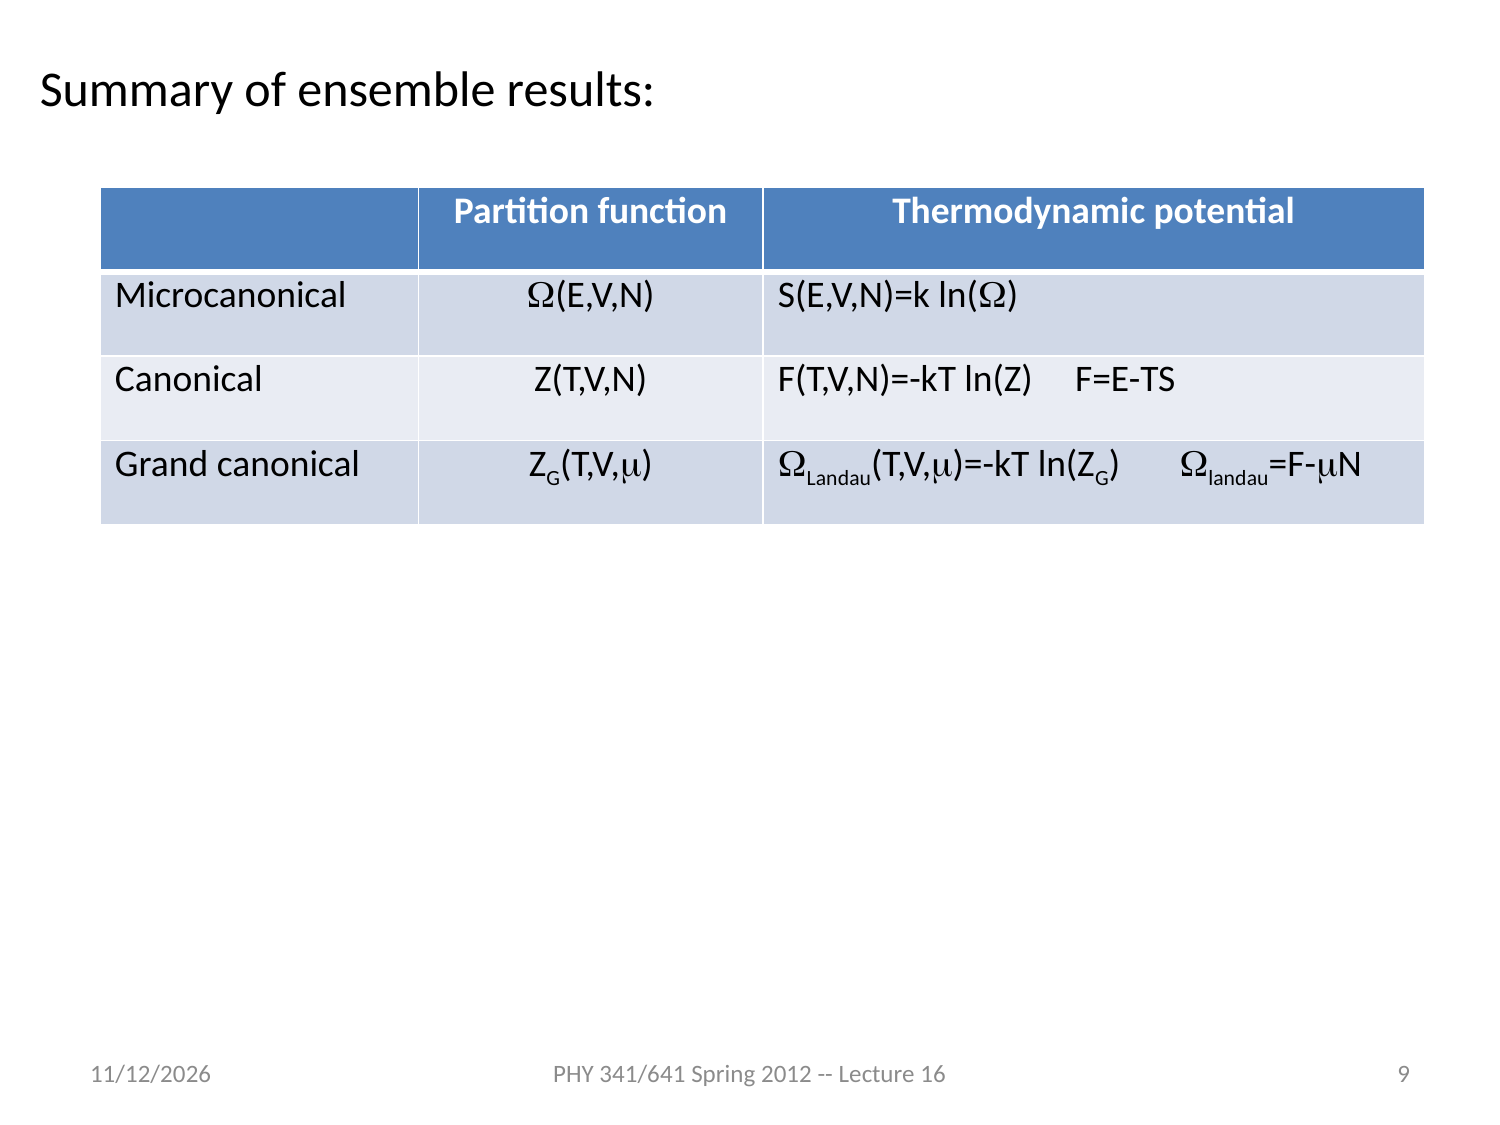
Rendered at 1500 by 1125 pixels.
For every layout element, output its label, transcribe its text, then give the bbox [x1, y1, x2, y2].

table_cell S(E,V,N)=k ln(W) [764, 275, 1424, 355]
slide_number 9 [1074, 1042, 1425, 1103]
text_box Summary of ensemble results: [24, 49, 1188, 124]
table_header Partition function [419, 188, 762, 269]
table_cell WLandau(T,V,m)=-kT ln(ZG) Wlandau=F-mN [764, 441, 1424, 524]
table_cell Z(T,V,N) [419, 357, 762, 440]
table_header [101, 188, 418, 269]
table_header Thermodynamic potential [764, 188, 1424, 269]
table_cell W(E,V,N) [419, 275, 762, 355]
table_cell F(T,V,N)=-kT ln(Z) F=E-TS [764, 357, 1424, 440]
footer PHY 341/641 Spring 2012 -- Lecture 16 [512, 1042, 988, 1103]
table_cell Canonical [101, 357, 418, 440]
table_cell ZG(T,V,m) [419, 441, 762, 524]
table_cell Grand canonical [101, 441, 418, 524]
table_cell Microcanonical [101, 275, 418, 355]
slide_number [75, 1042, 425, 1103]
